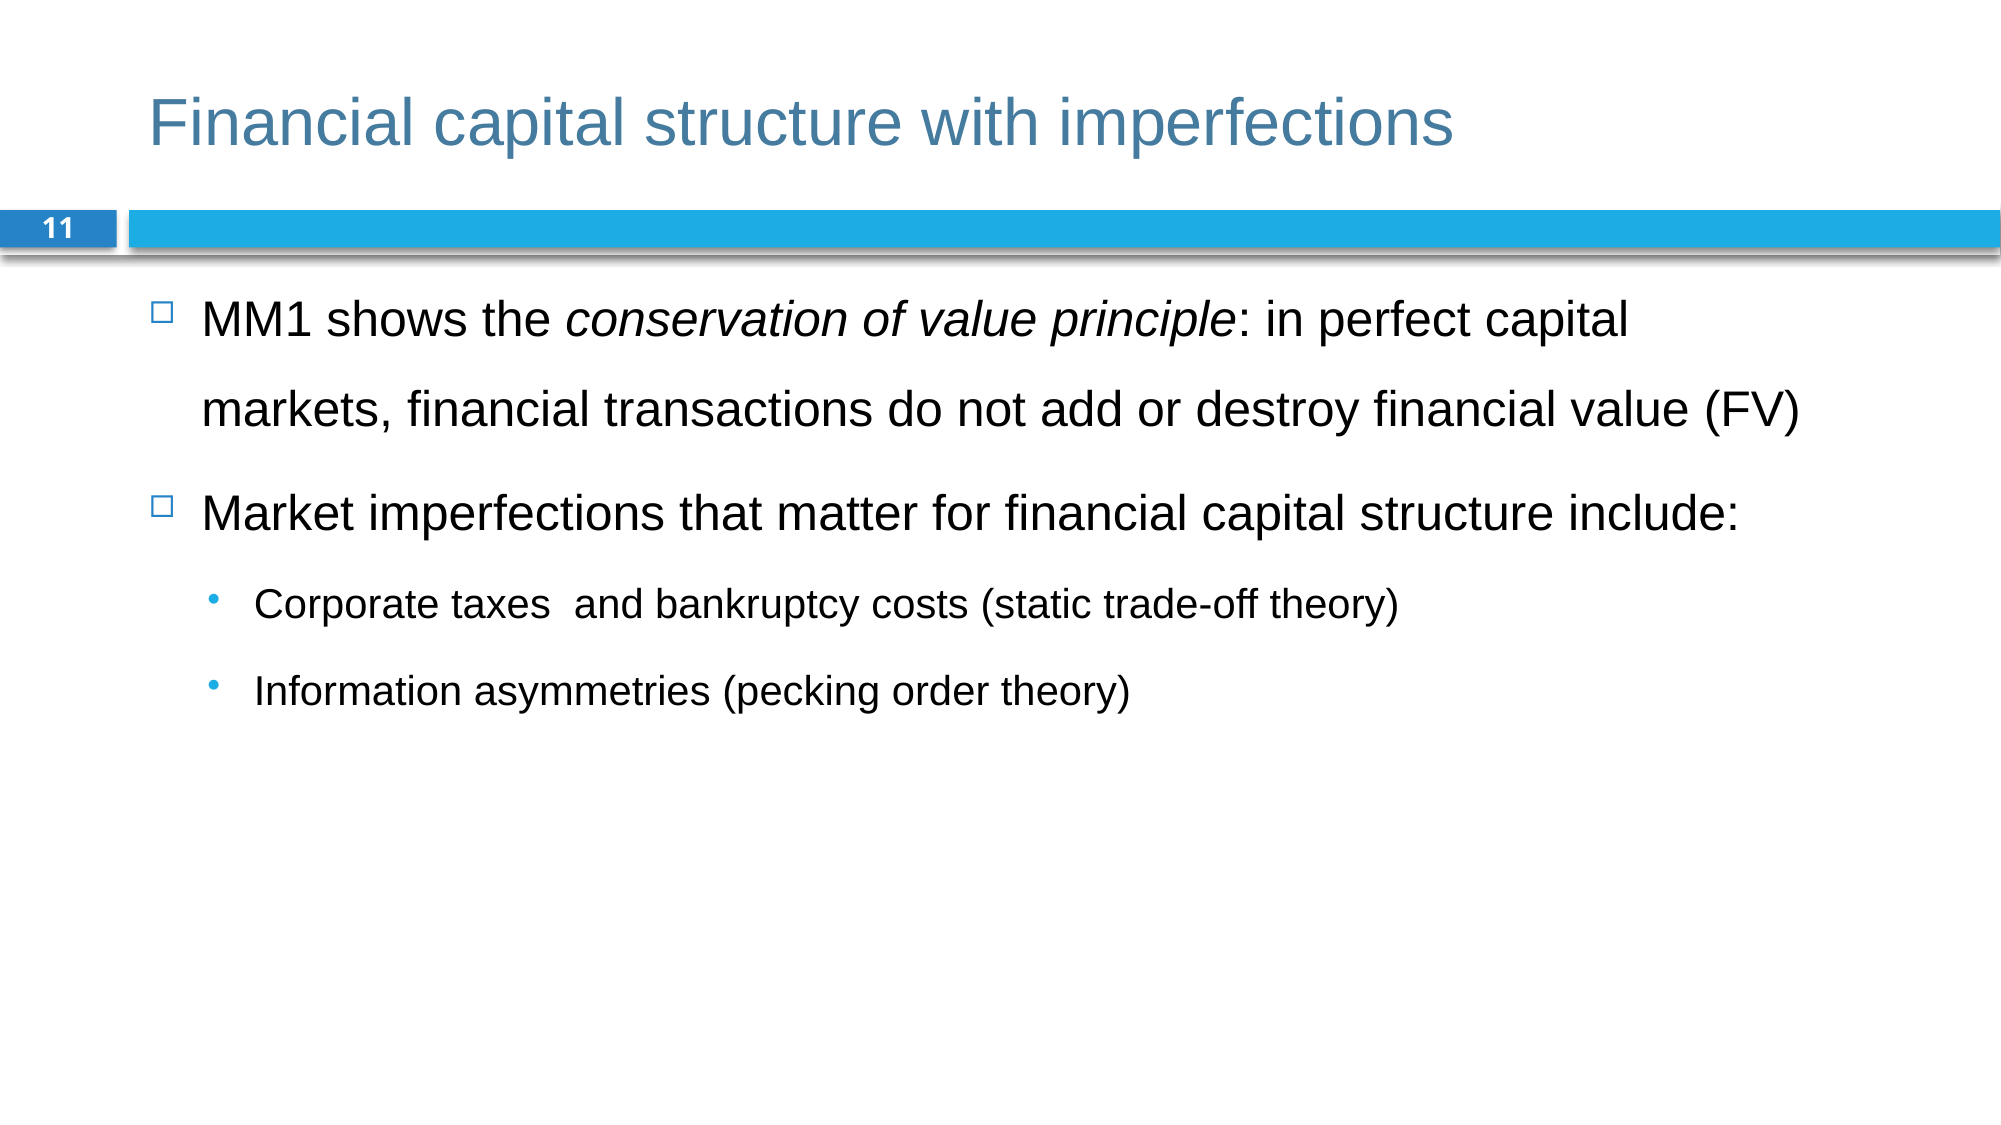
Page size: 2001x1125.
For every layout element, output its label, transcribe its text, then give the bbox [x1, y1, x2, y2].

slide_number 11 [0, 208, 117, 249]
title Financial capital structure with imperfections [133, 37, 1918, 200]
